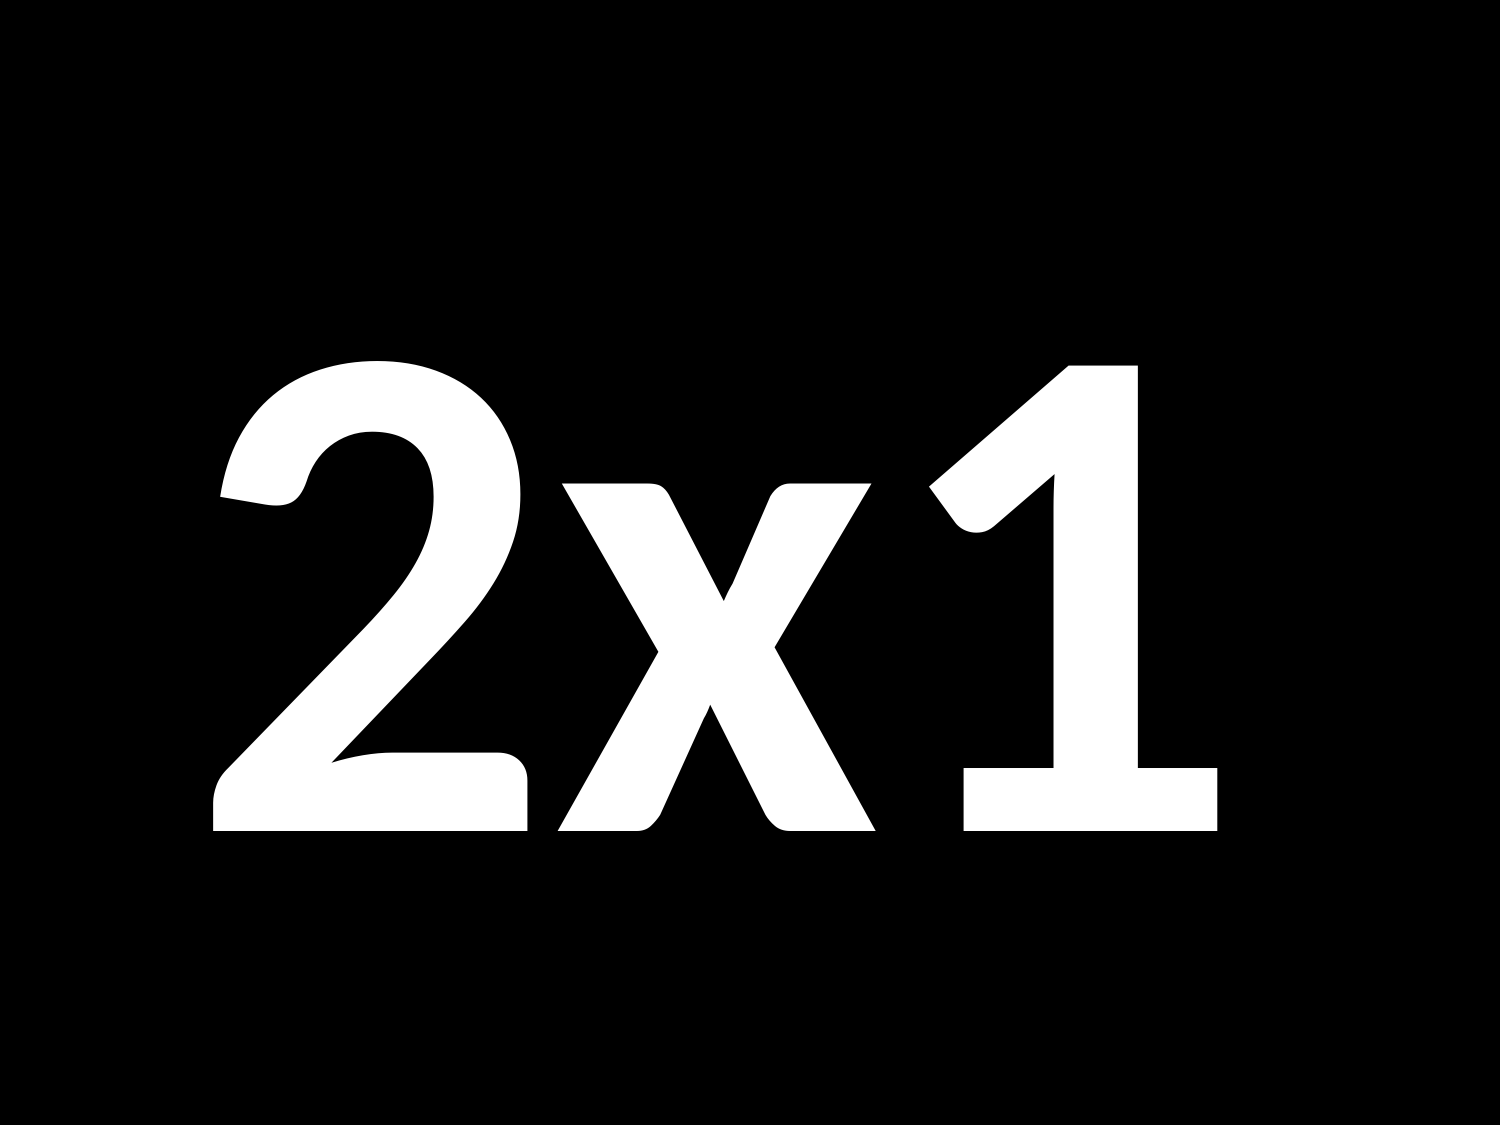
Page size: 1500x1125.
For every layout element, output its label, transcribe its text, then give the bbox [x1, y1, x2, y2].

text_box 2x1 [174, 107, 1438, 982]
